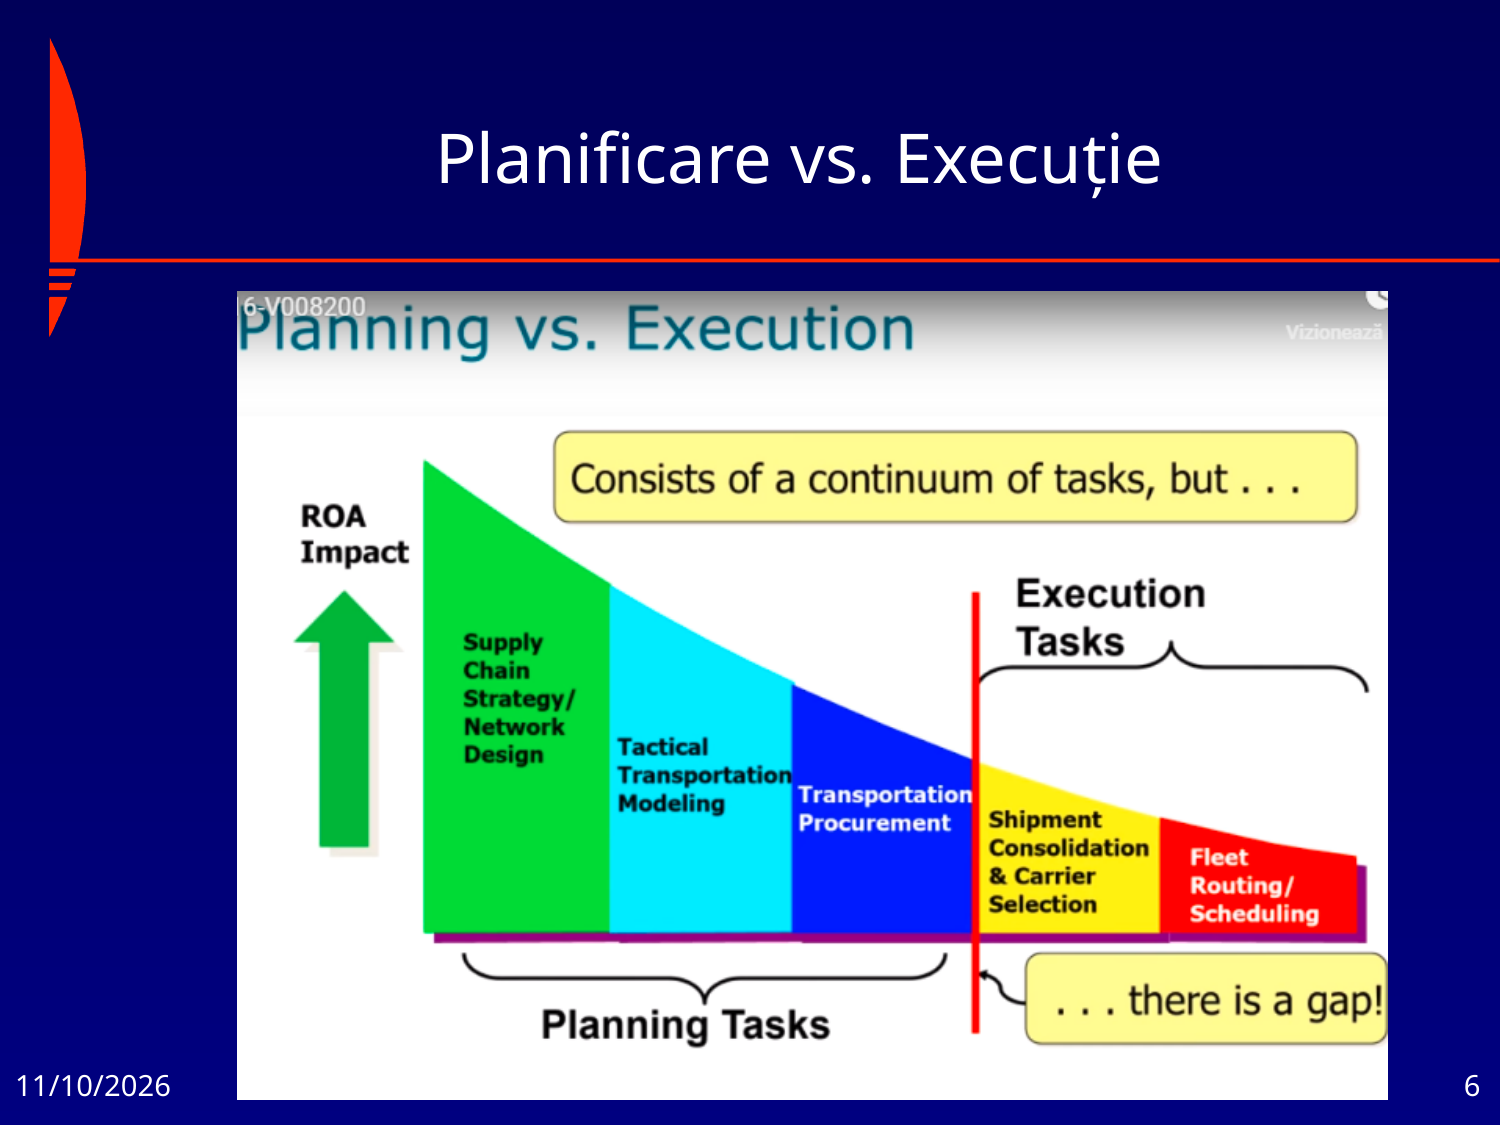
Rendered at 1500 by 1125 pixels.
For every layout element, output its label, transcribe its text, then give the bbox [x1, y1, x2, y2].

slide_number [0, 1049, 312, 1125]
slide_number 6 [1184, 1050, 1496, 1125]
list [237, 290, 1388, 1101]
title Planificare vs. Execuție [187, 3, 1412, 197]
